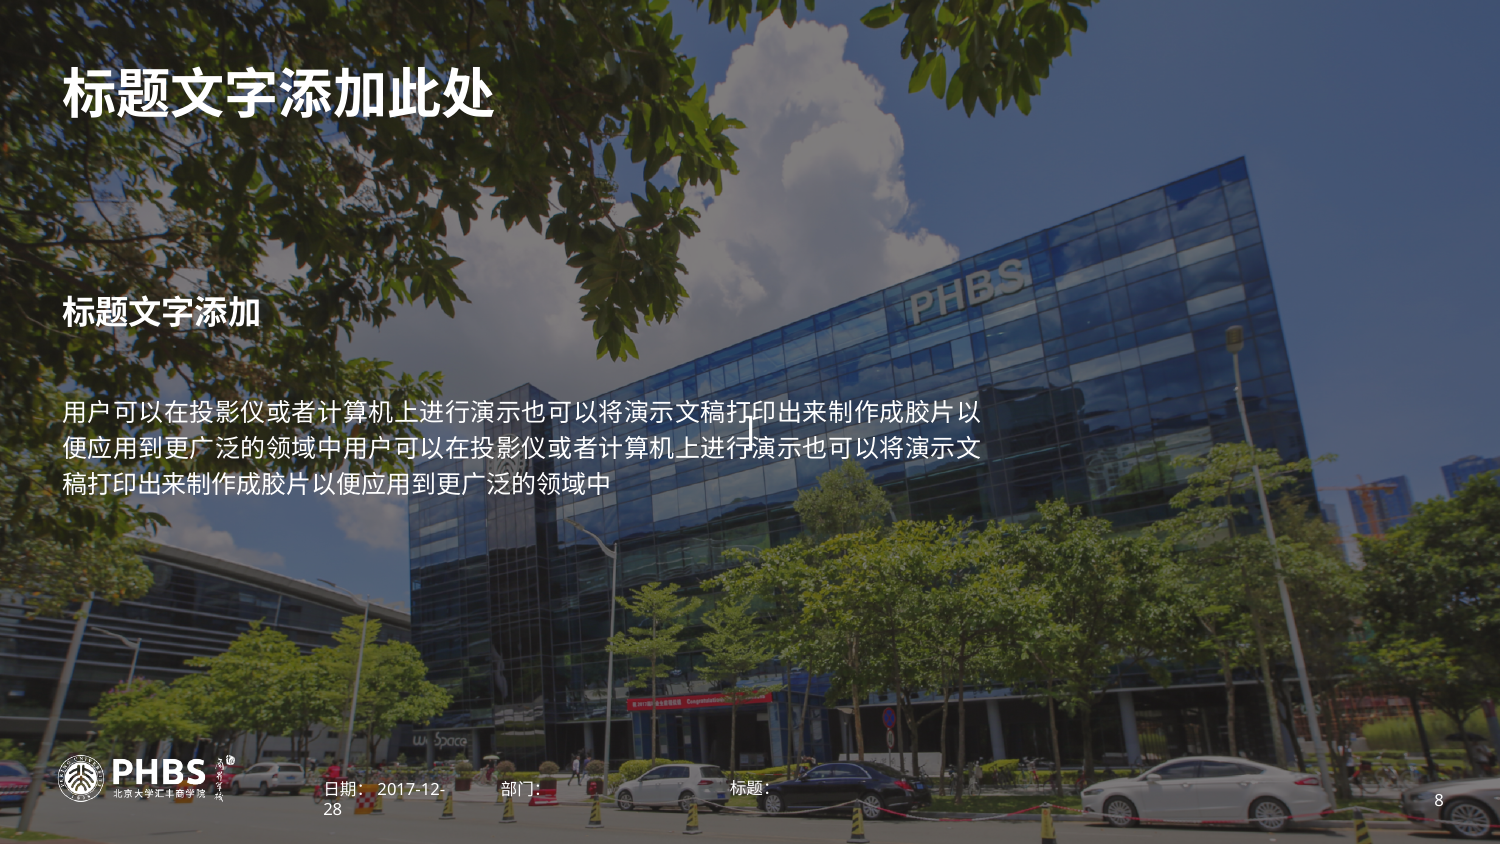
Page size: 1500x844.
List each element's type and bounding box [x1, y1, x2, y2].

text_box [47, 276, 998, 508]
picture [0, 0, 1500, 844]
